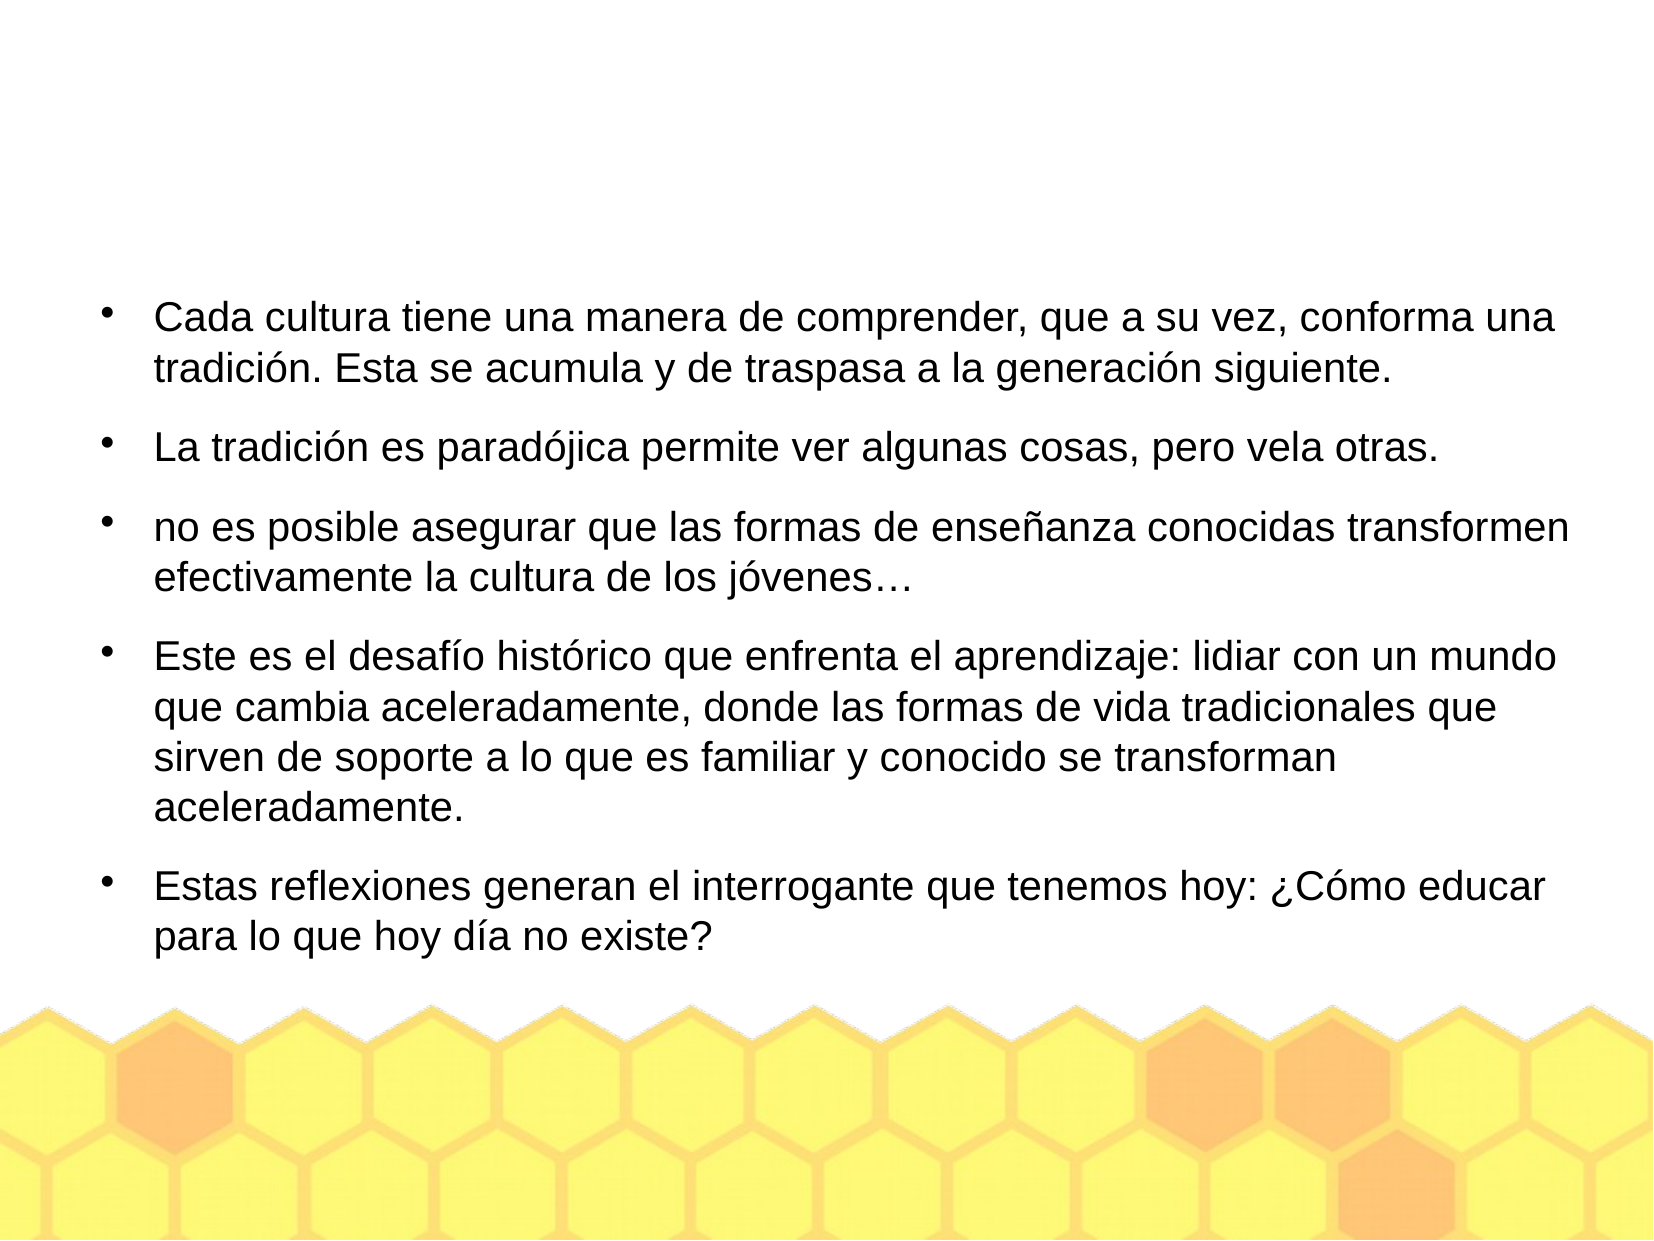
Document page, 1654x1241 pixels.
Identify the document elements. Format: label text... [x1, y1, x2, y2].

text_box Cada cultura tiene una manera de comprender, que a su vez, conforma una tradición. Esta se acumula y de traspasa a la generación siguiente. La tradición es paradójica permite ver algunas cosas, pero vela otras. no es posible asegurar que las formas de enseñanza conocidas transformen efectivamente la cultura de los jóvenes… Este es el desafío histórico que enfrenta el aprendizaje: lidiar con un mundo que cambia aceleradamente, donde las formas de vida tradicionales que sirven de soporte a lo que es familiar y conocido se transforman aceleradamente. Estas reflexiones generan el interrogante que tenemos hoy: ¿Cómo educar para lo que hoy día no existe? [82, 290, 1571, 1010]
picture [0, 1001, 1653, 1240]
